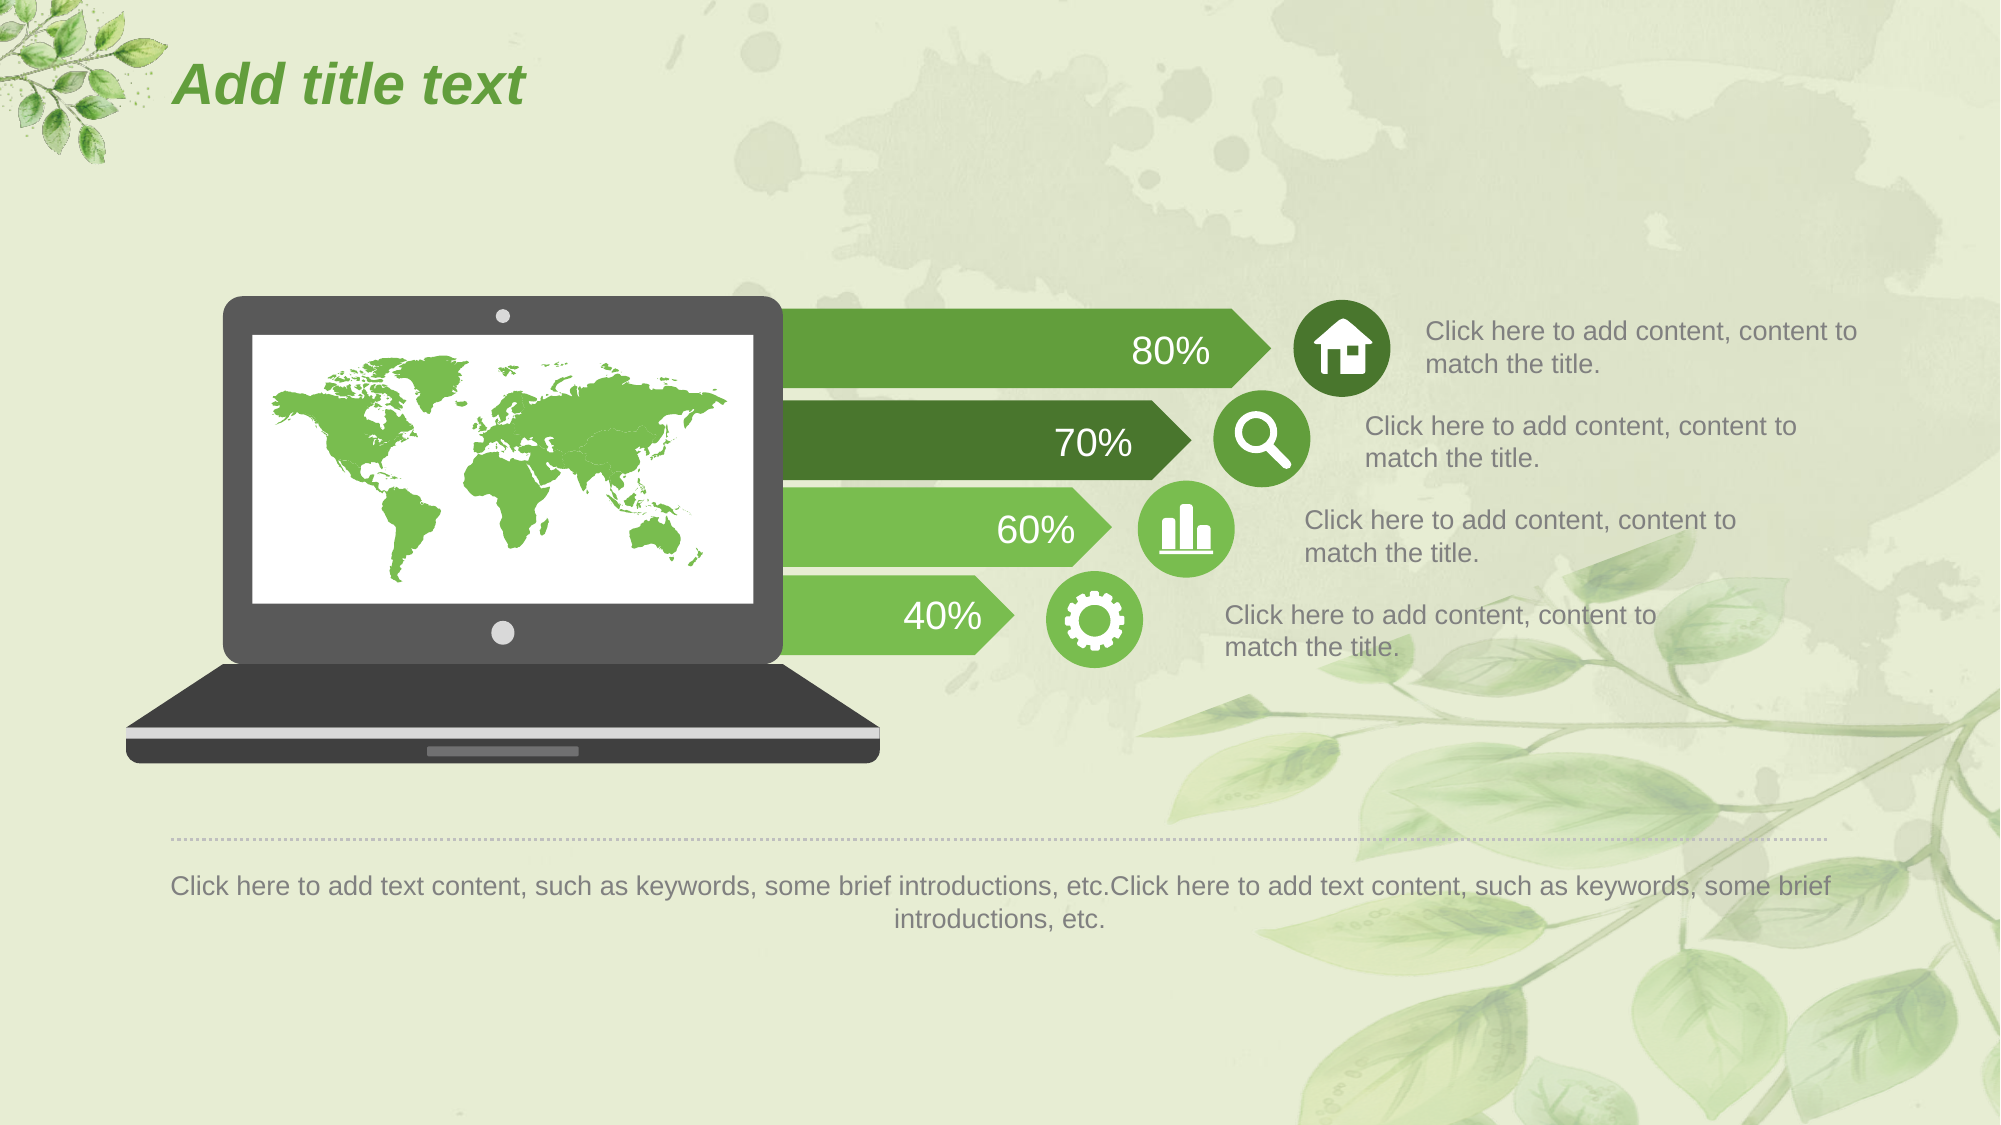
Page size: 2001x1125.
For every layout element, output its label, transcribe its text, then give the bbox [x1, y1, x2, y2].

picture [0, 0, 2001, 1125]
text_box [1064, 590, 1125, 651]
text_box [1234, 411, 1292, 469]
text_box [1292, 298, 1392, 398]
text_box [880, 487, 1112, 567]
text_box Click here to add content, content to match the title. [1425, 313, 1907, 379]
text_box [1045, 570, 1145, 670]
text_box [1136, 479, 1236, 579]
title Add title text [157, 52, 1883, 120]
text_box Click here to add text content, such as keywords, some brief introductions, etc.Click here to add text content, such as keywords, some brief introductions, etc. [169, 868, 1831, 934]
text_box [880, 575, 1015, 656]
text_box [880, 308, 1272, 389]
text_box Click here to add content, content to match the title. [1304, 502, 1786, 568]
text_box Click here to add content, content to match the title. [1224, 597, 1707, 663]
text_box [271, 355, 728, 583]
text_box Click here to add content, content to match the title. [1364, 408, 1847, 474]
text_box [125, 295, 880, 765]
text_box [1313, 318, 1373, 374]
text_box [880, 400, 1192, 481]
text_box [1212, 389, 1312, 489]
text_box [1159, 503, 1214, 555]
